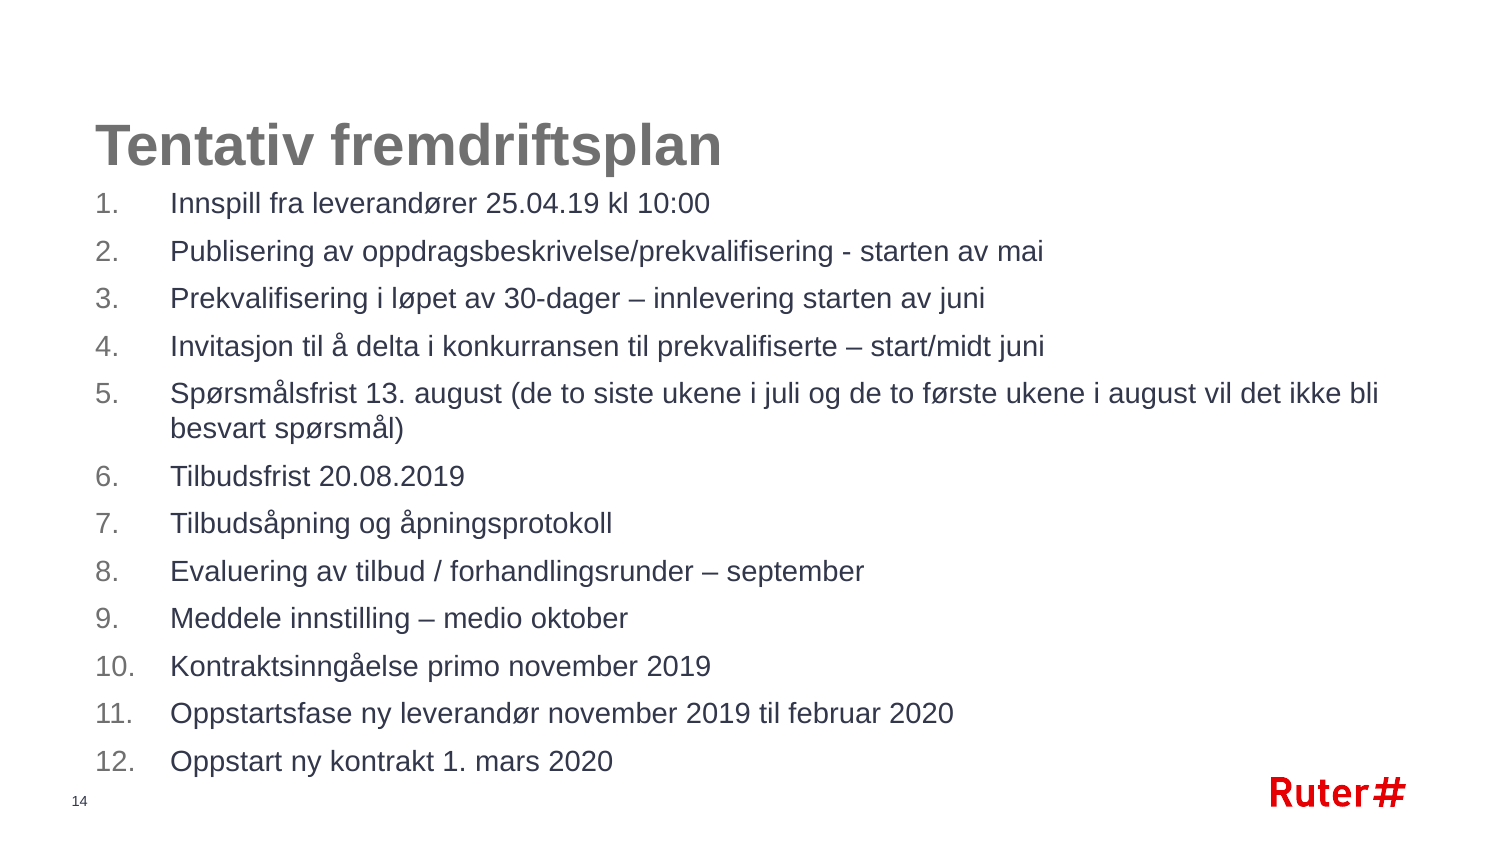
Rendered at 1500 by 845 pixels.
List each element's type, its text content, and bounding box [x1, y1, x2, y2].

picture [1271, 777, 1406, 807]
title Tentativ fremdriftsplan [95, 106, 1405, 177]
slide_number 14 [71, 792, 96, 810]
list Innspill fra leverandører 25.04.19 kl 10:00 Publisering av oppdragsbeskrivelse/prekvalifisering - starten av mai Prekvalifisering i løpet av 30-dager – innlevering starten av juni Invitasjon til å delta i konkurransen til prekvalifiserte – start/midt juni Spørsmålsfrist 13. august (de to siste ukene i juli og de to første ukene i august vil det ikke bli besvart spørsmål) Tilbudsfrist 20.08.2019 Tilbudsåpning og åpningsprotokoll Evaluering av tilbud / forhandlingsrunder – september Meddele innstilling – medio oktober Kontraktsinngåelse primo november 2019 Oppstartsfase ny leverandør november 2019 til februar 2020 Oppstart ny kontrakt 1. mars 2020 [95, 177, 1405, 702]
